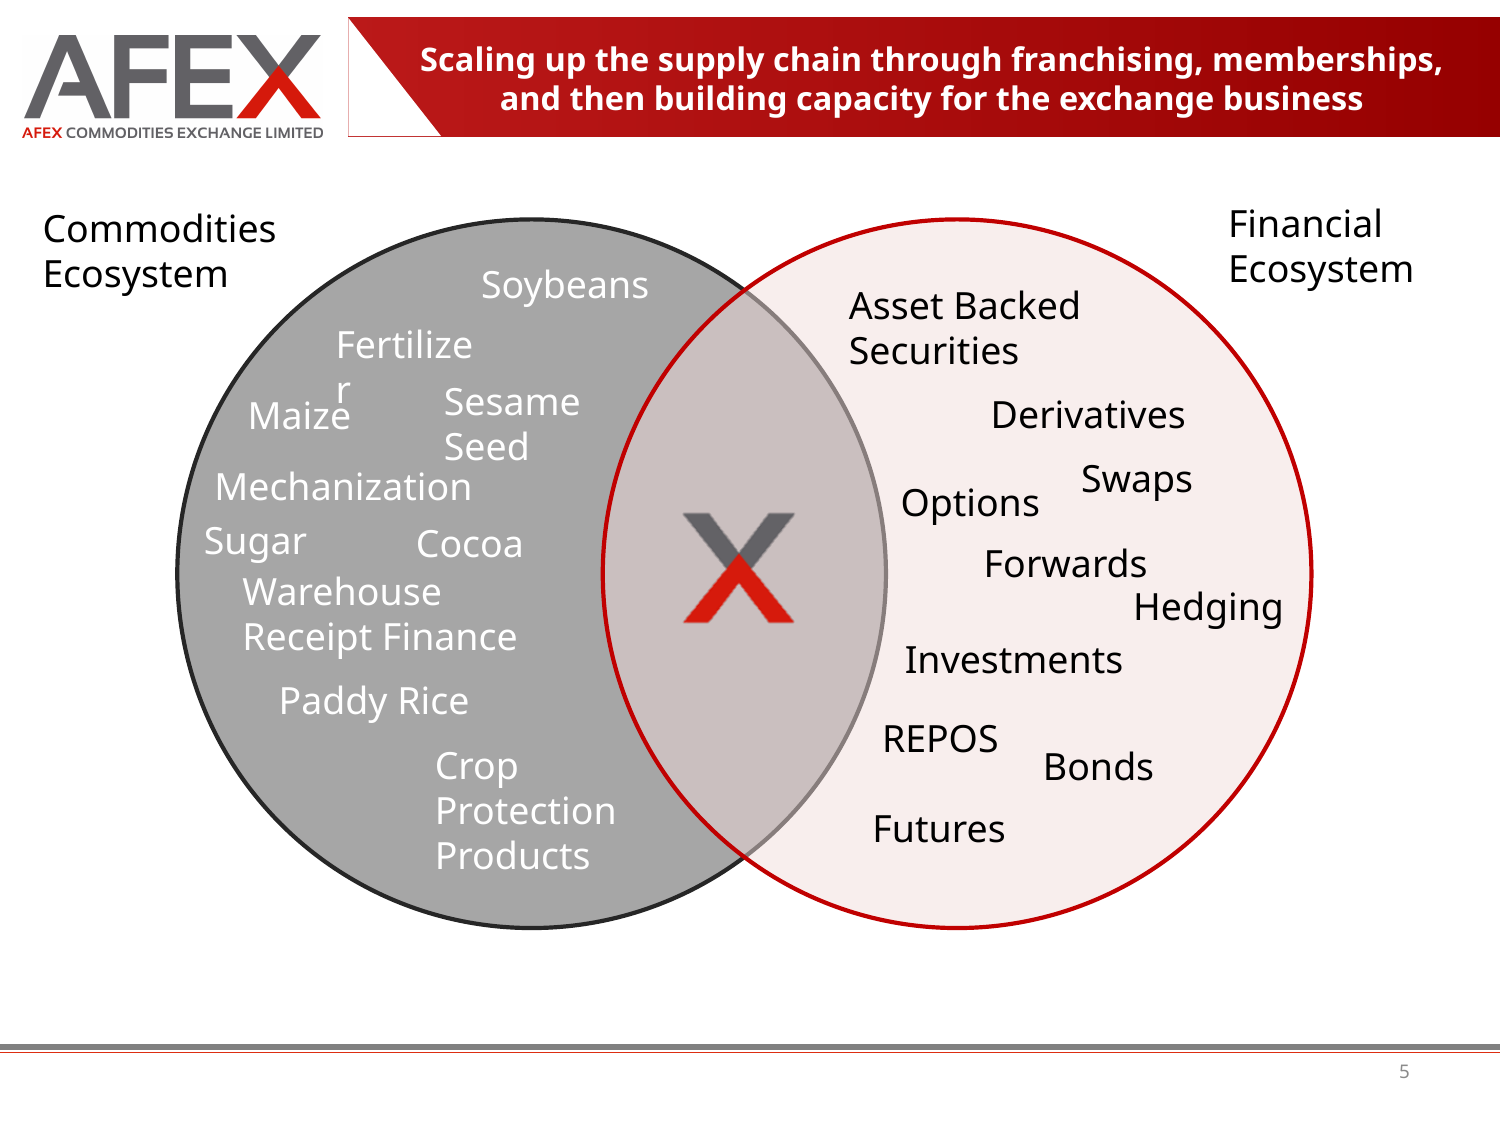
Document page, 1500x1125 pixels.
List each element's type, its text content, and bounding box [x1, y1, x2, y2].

picture [22, 35, 323, 138]
slide_number 5 [1074, 1042, 1425, 1103]
title Scaling up the supply chain through franchising, memberships, and then building capacity for the exchange business [375, 19, 1498, 138]
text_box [177, 219, 1312, 929]
text_box Financial Ecosystem [1213, 192, 1484, 298]
picture [678, 506, 799, 629]
text_box Commodities Ecosystem [27, 197, 320, 303]
